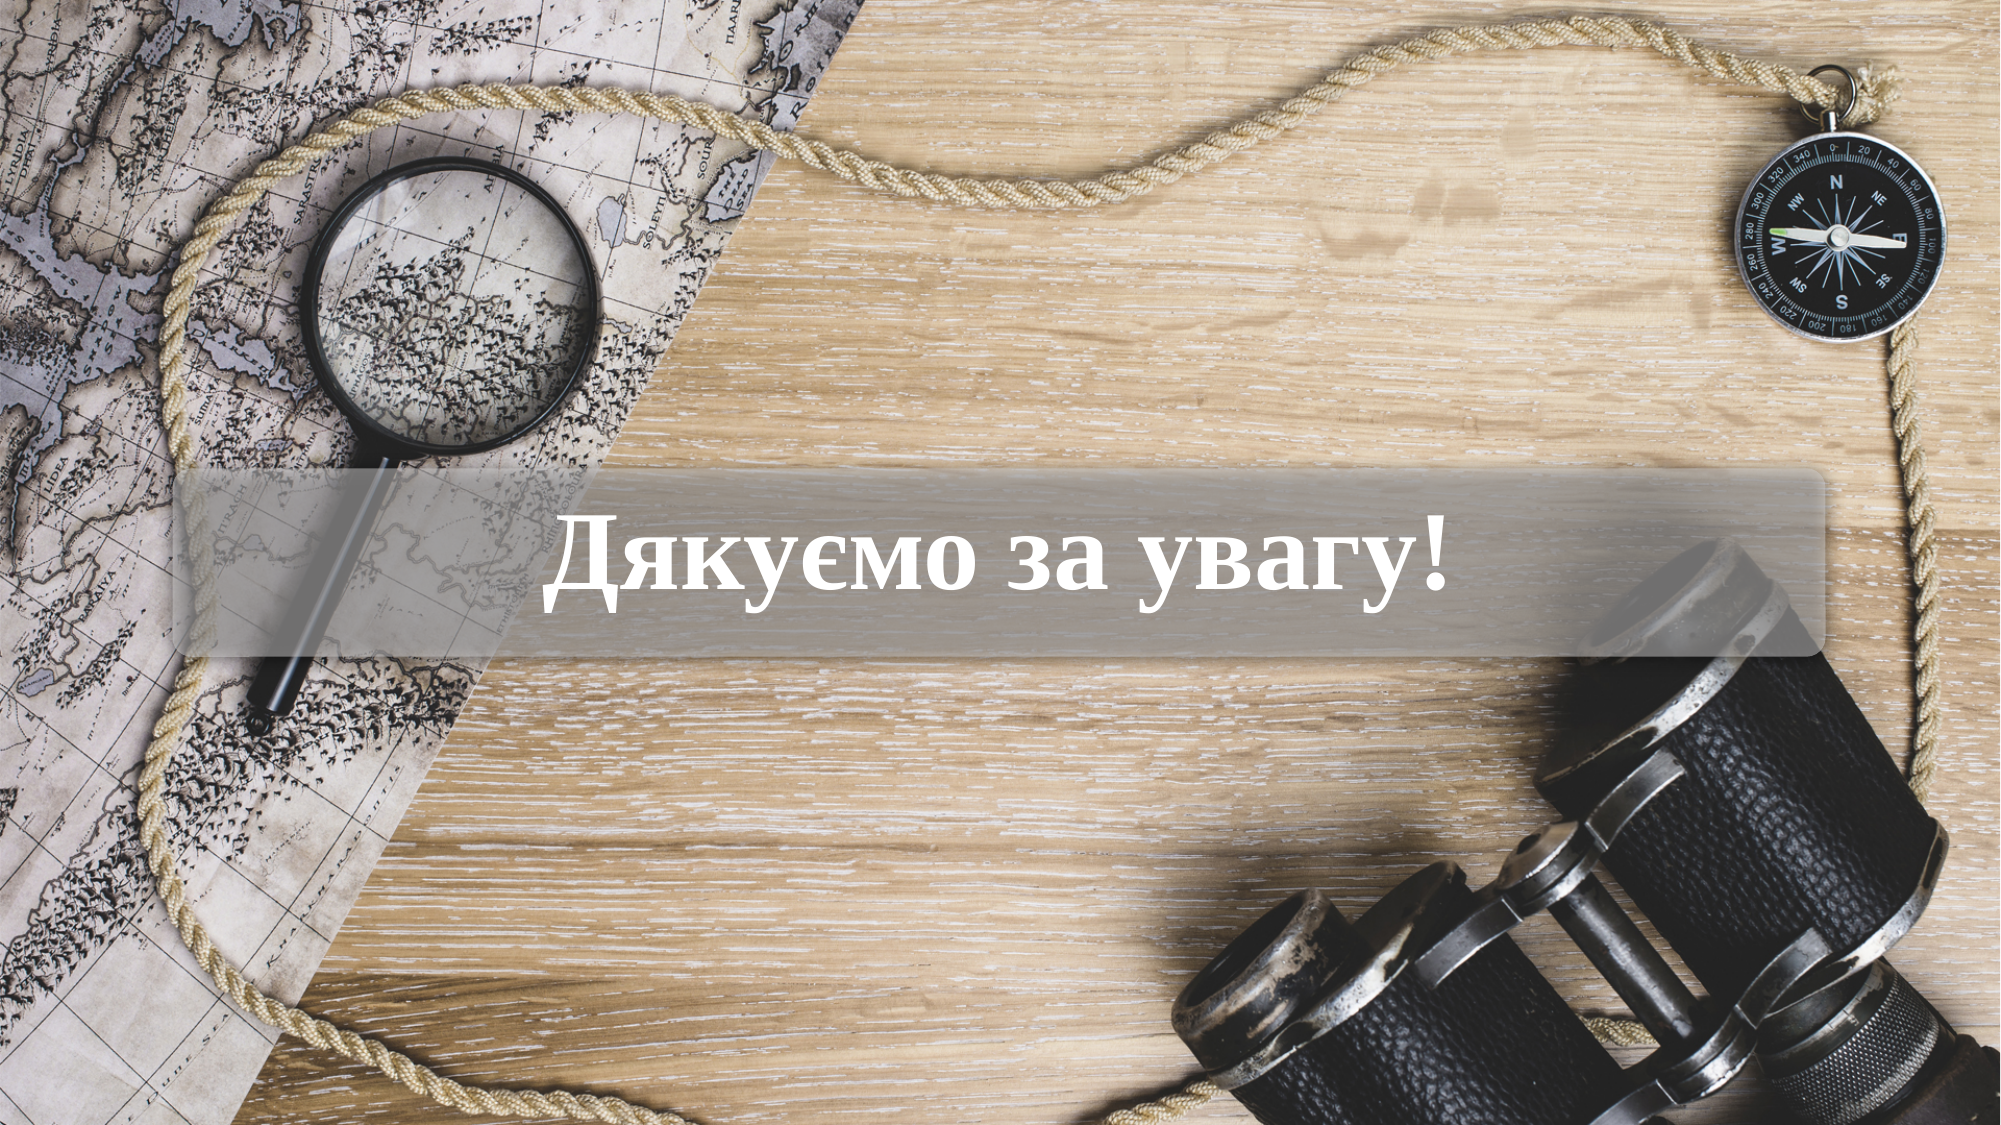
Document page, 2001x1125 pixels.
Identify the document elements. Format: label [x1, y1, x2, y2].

text_box [172, 468, 1826, 657]
picture [0, 0, 2001, 1125]
